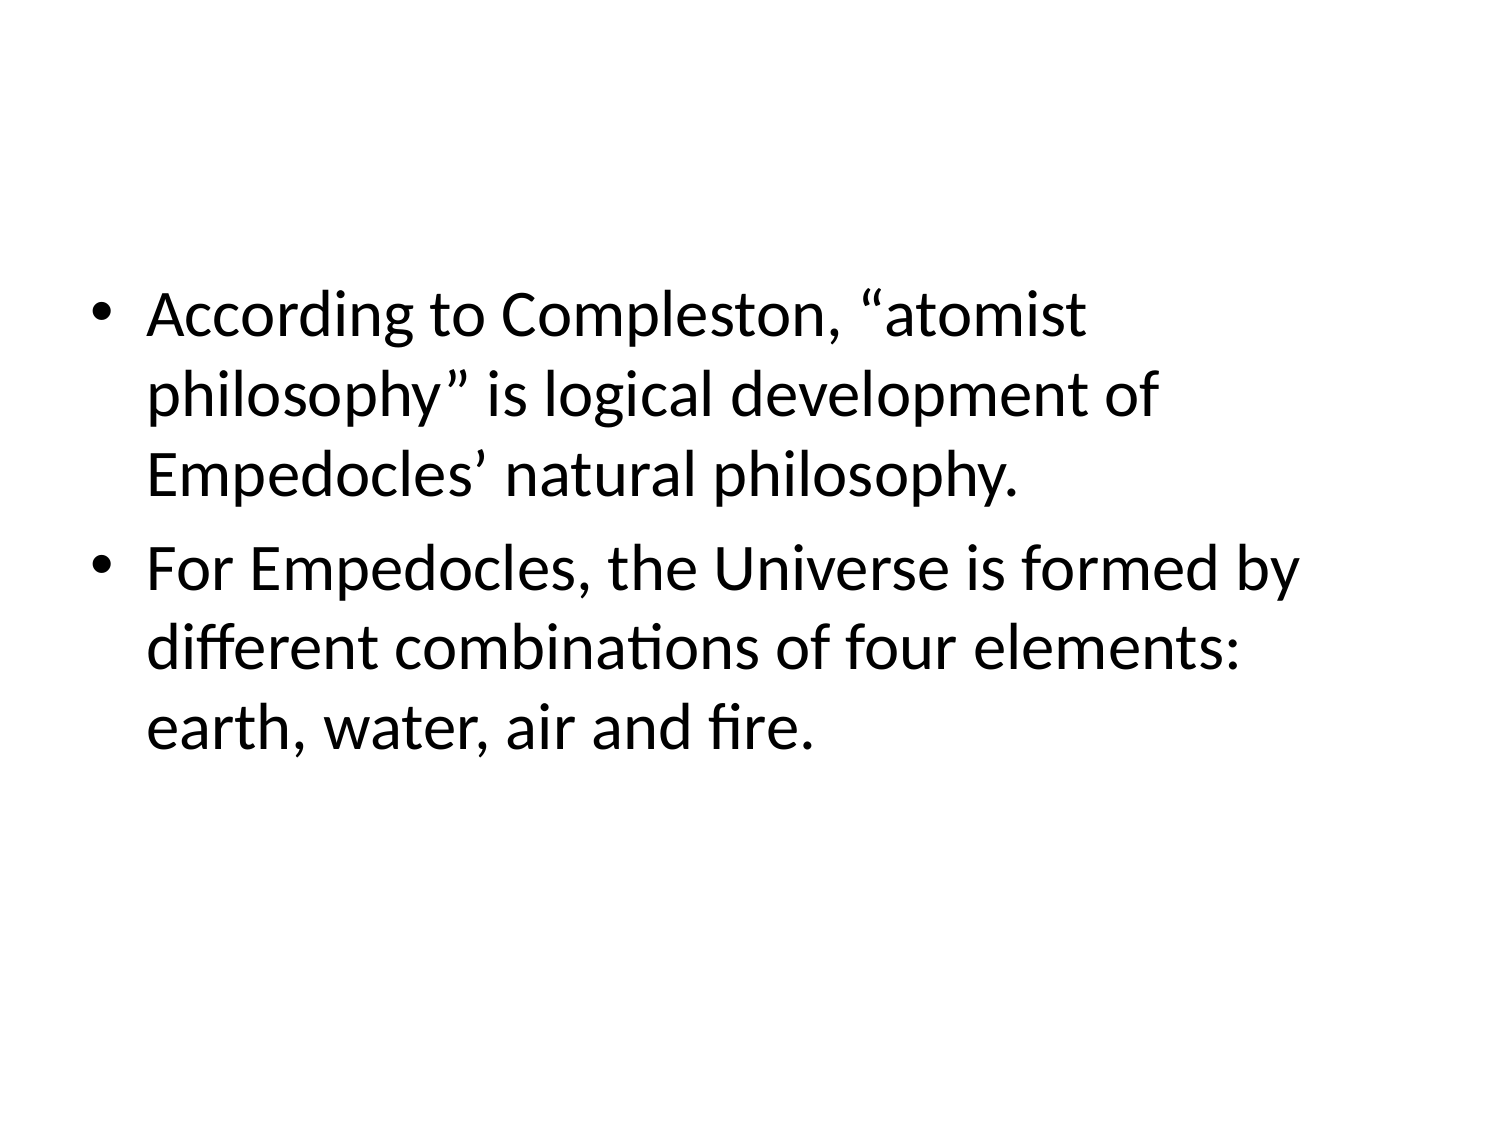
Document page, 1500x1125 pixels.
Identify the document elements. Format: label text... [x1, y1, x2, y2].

list According to Compleston, “atomist philosophy” is logical development of Empedocles’ natural philosophy. For Empedocles, the Universe is formed by different combinations of four elements: earth, water, air and fire. [75, 262, 1425, 1005]
